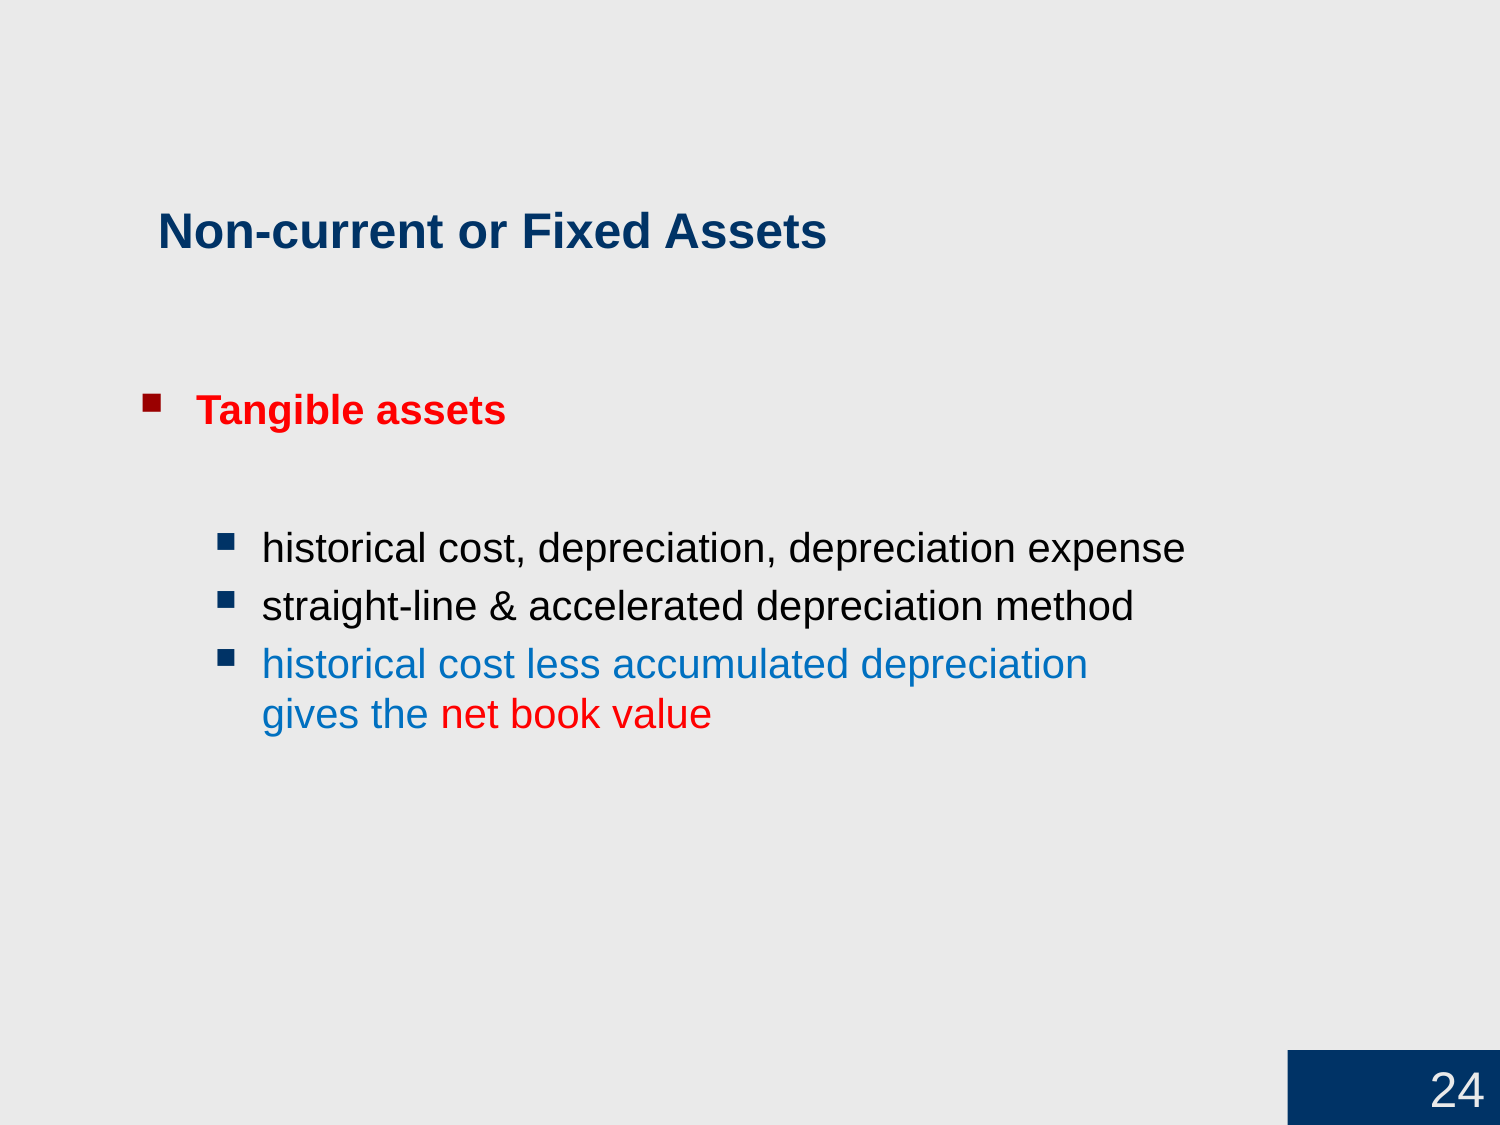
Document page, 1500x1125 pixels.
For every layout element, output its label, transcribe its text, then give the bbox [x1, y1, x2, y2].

list Tangible assets historical cost, depreciation, depreciation expense straight-line & accelerated depreciation method historical cost less accumulated depreciation gives the net book value [124, 374, 1456, 1001]
title Non-current or Fixed Assets [142, 190, 1483, 267]
slide_number 24 [1287, 1049, 1500, 1125]
